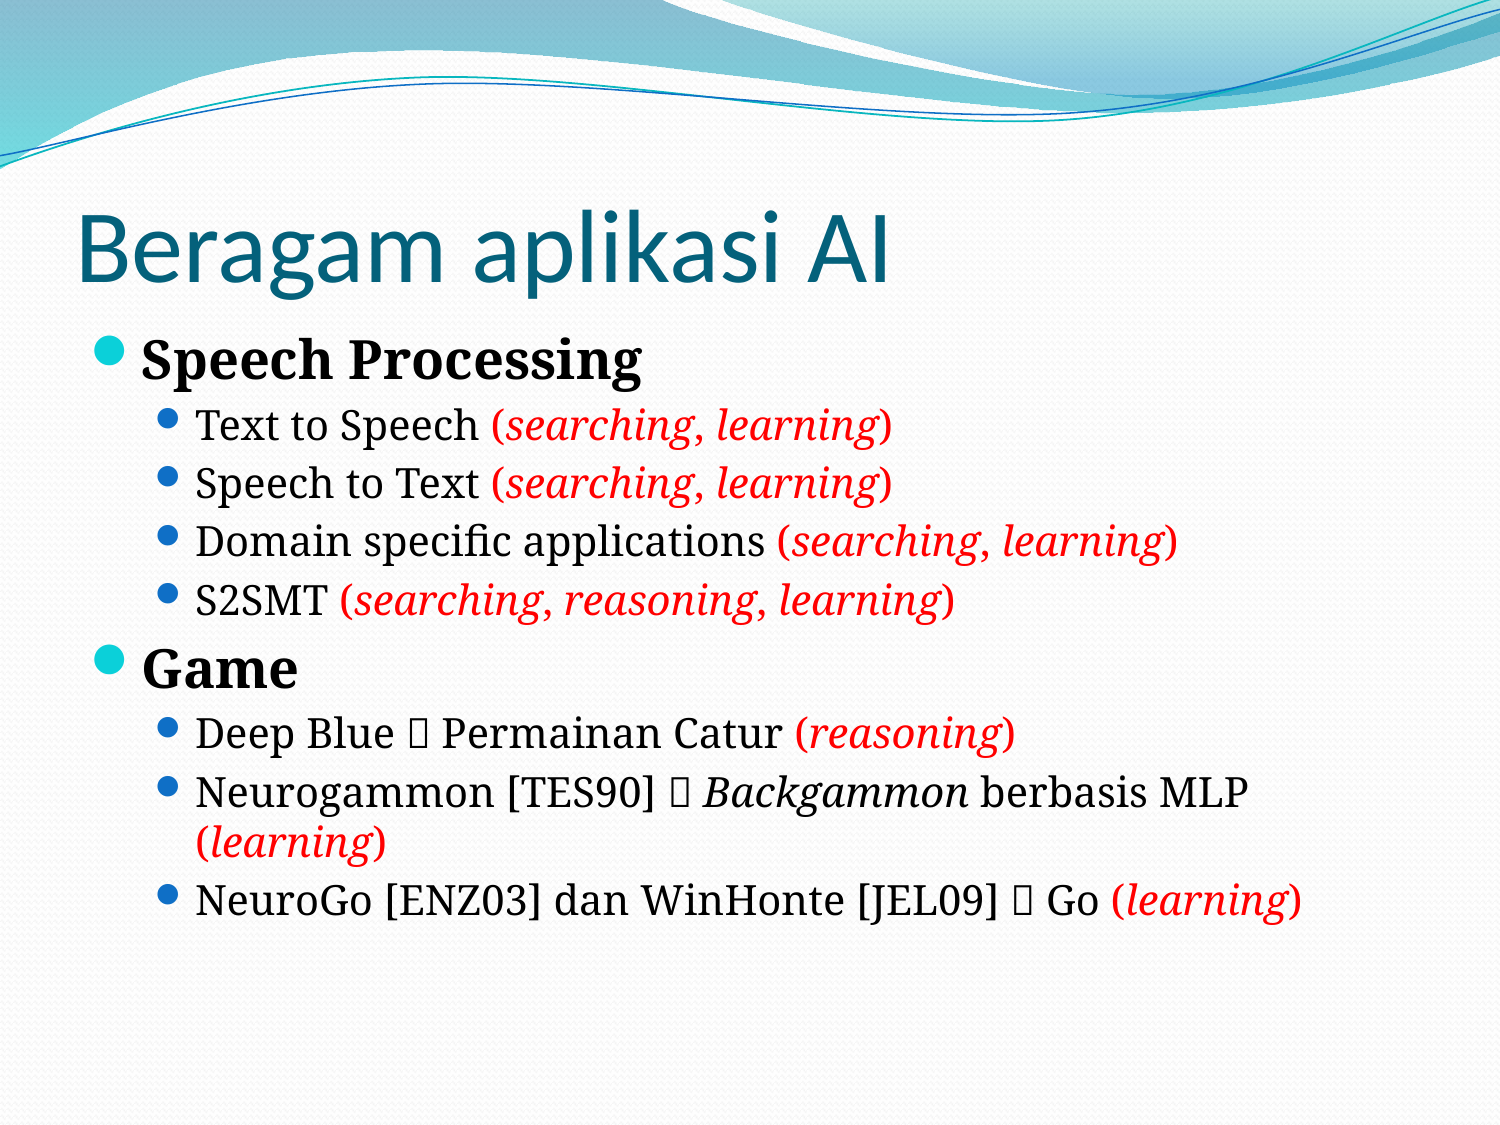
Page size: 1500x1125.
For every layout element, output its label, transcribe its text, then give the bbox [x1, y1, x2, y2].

title Beragam aplikasi AI [74, 115, 1426, 304]
list Speech Processing Text to Speech (searching, learning) Speech to Text (searching, learning) Domain specific applications (searching, learning) S2SMT (searching, reasoning, learning) Game Deep Blue  Permainan Catur (reasoning) Neurogammon [TES90]  Backgammon berbasis MLP (learning) NeuroGo [ENZ03] dan WinHonte [JEL09]  Go (learning) [74, 317, 1426, 1038]
